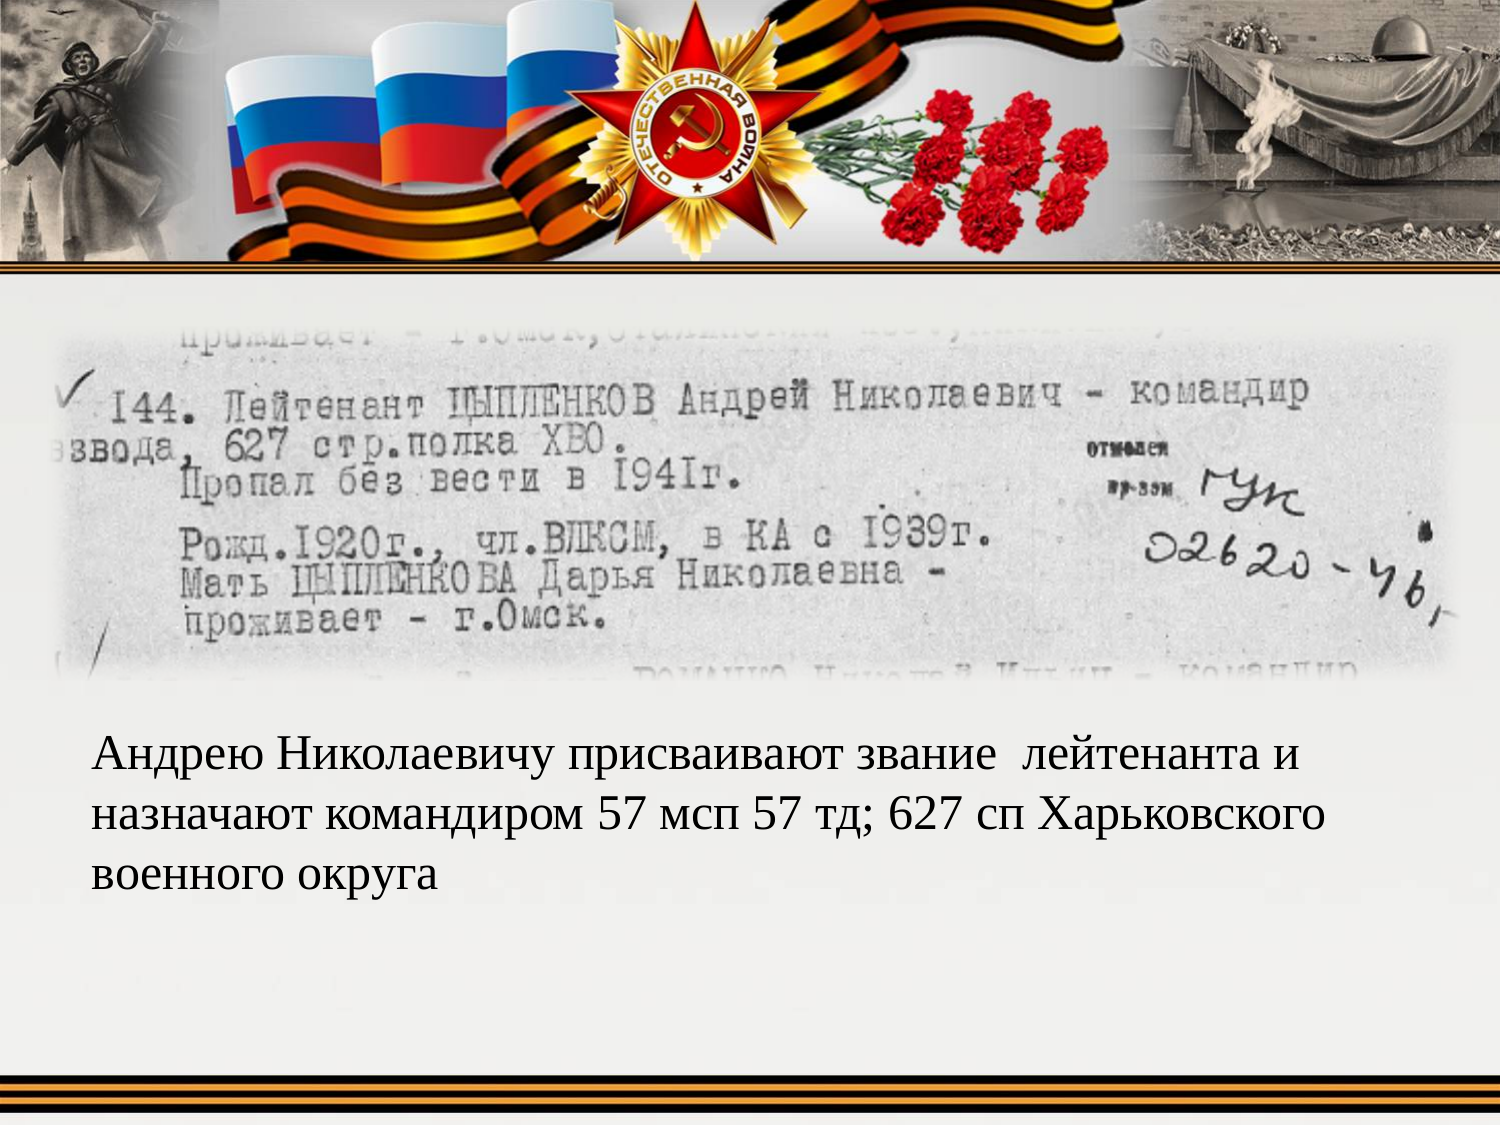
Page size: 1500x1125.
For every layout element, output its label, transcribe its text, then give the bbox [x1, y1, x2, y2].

picture [0, 0, 1500, 1125]
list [47, 326, 1461, 681]
list Андрею Николаевичу присваивают звание лейтенанта и назначают командиром 57 мсп 57 тд; 627 сп Харьковского военного округа [76, 688, 1461, 1011]
